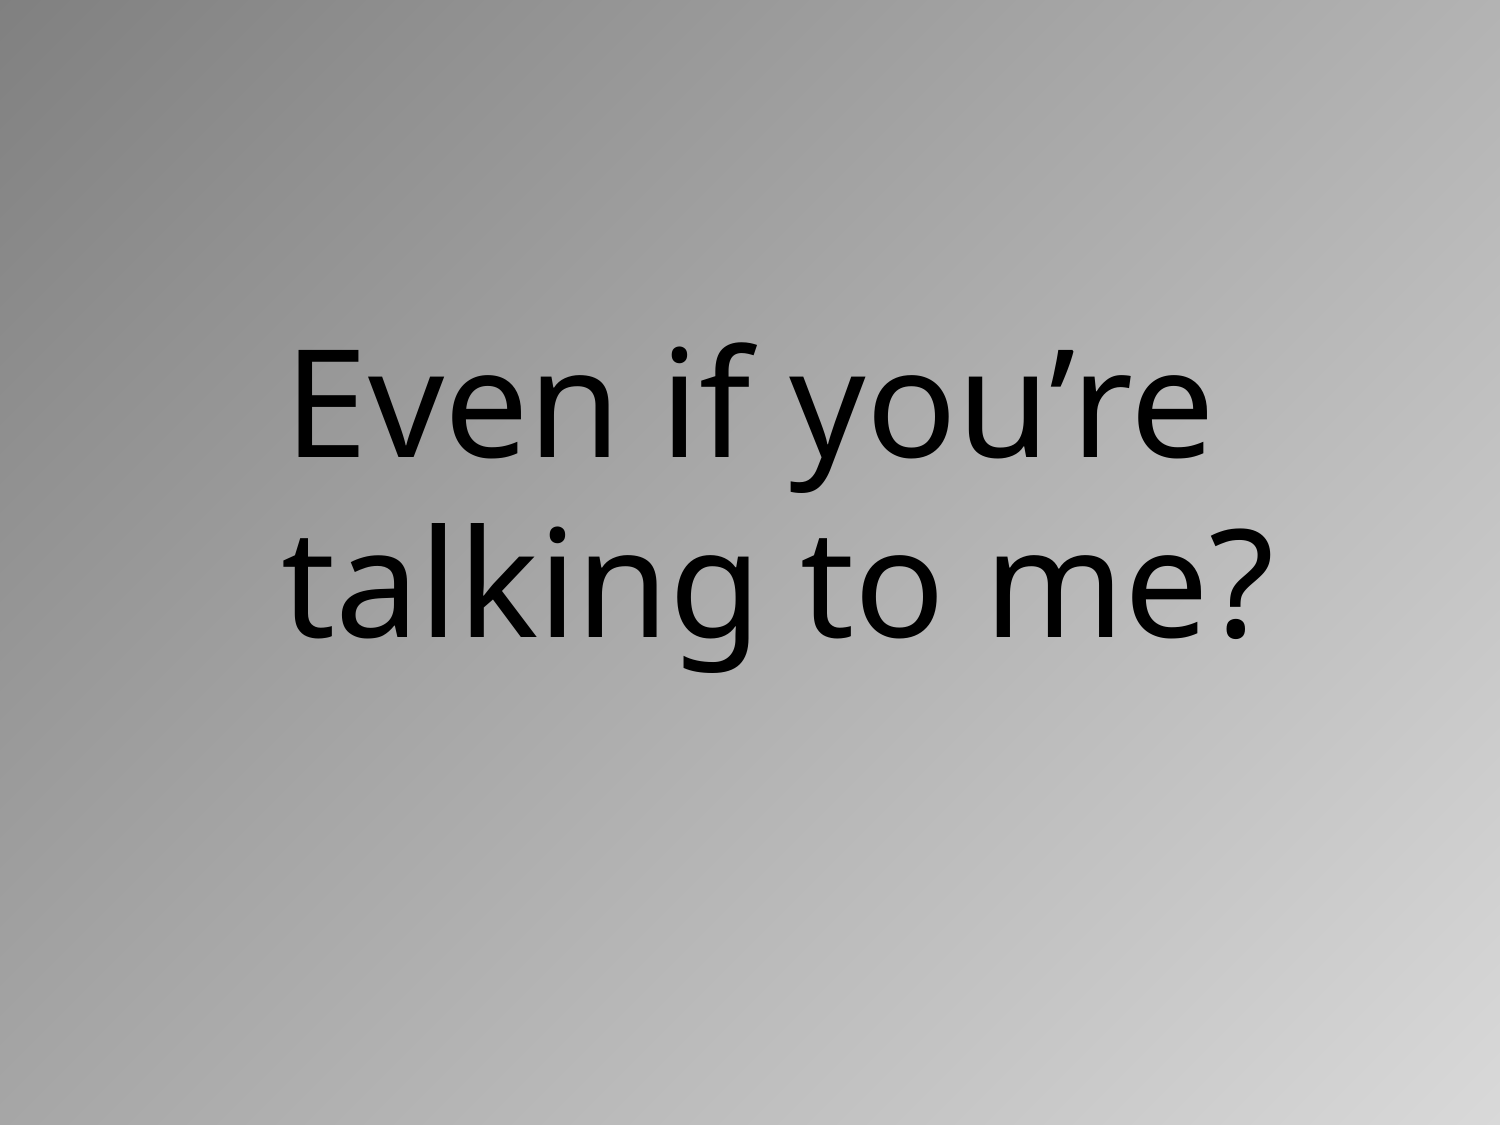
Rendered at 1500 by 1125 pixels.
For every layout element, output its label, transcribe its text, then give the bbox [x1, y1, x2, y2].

list Even if you’re talking to me? [75, 299, 1425, 1043]
